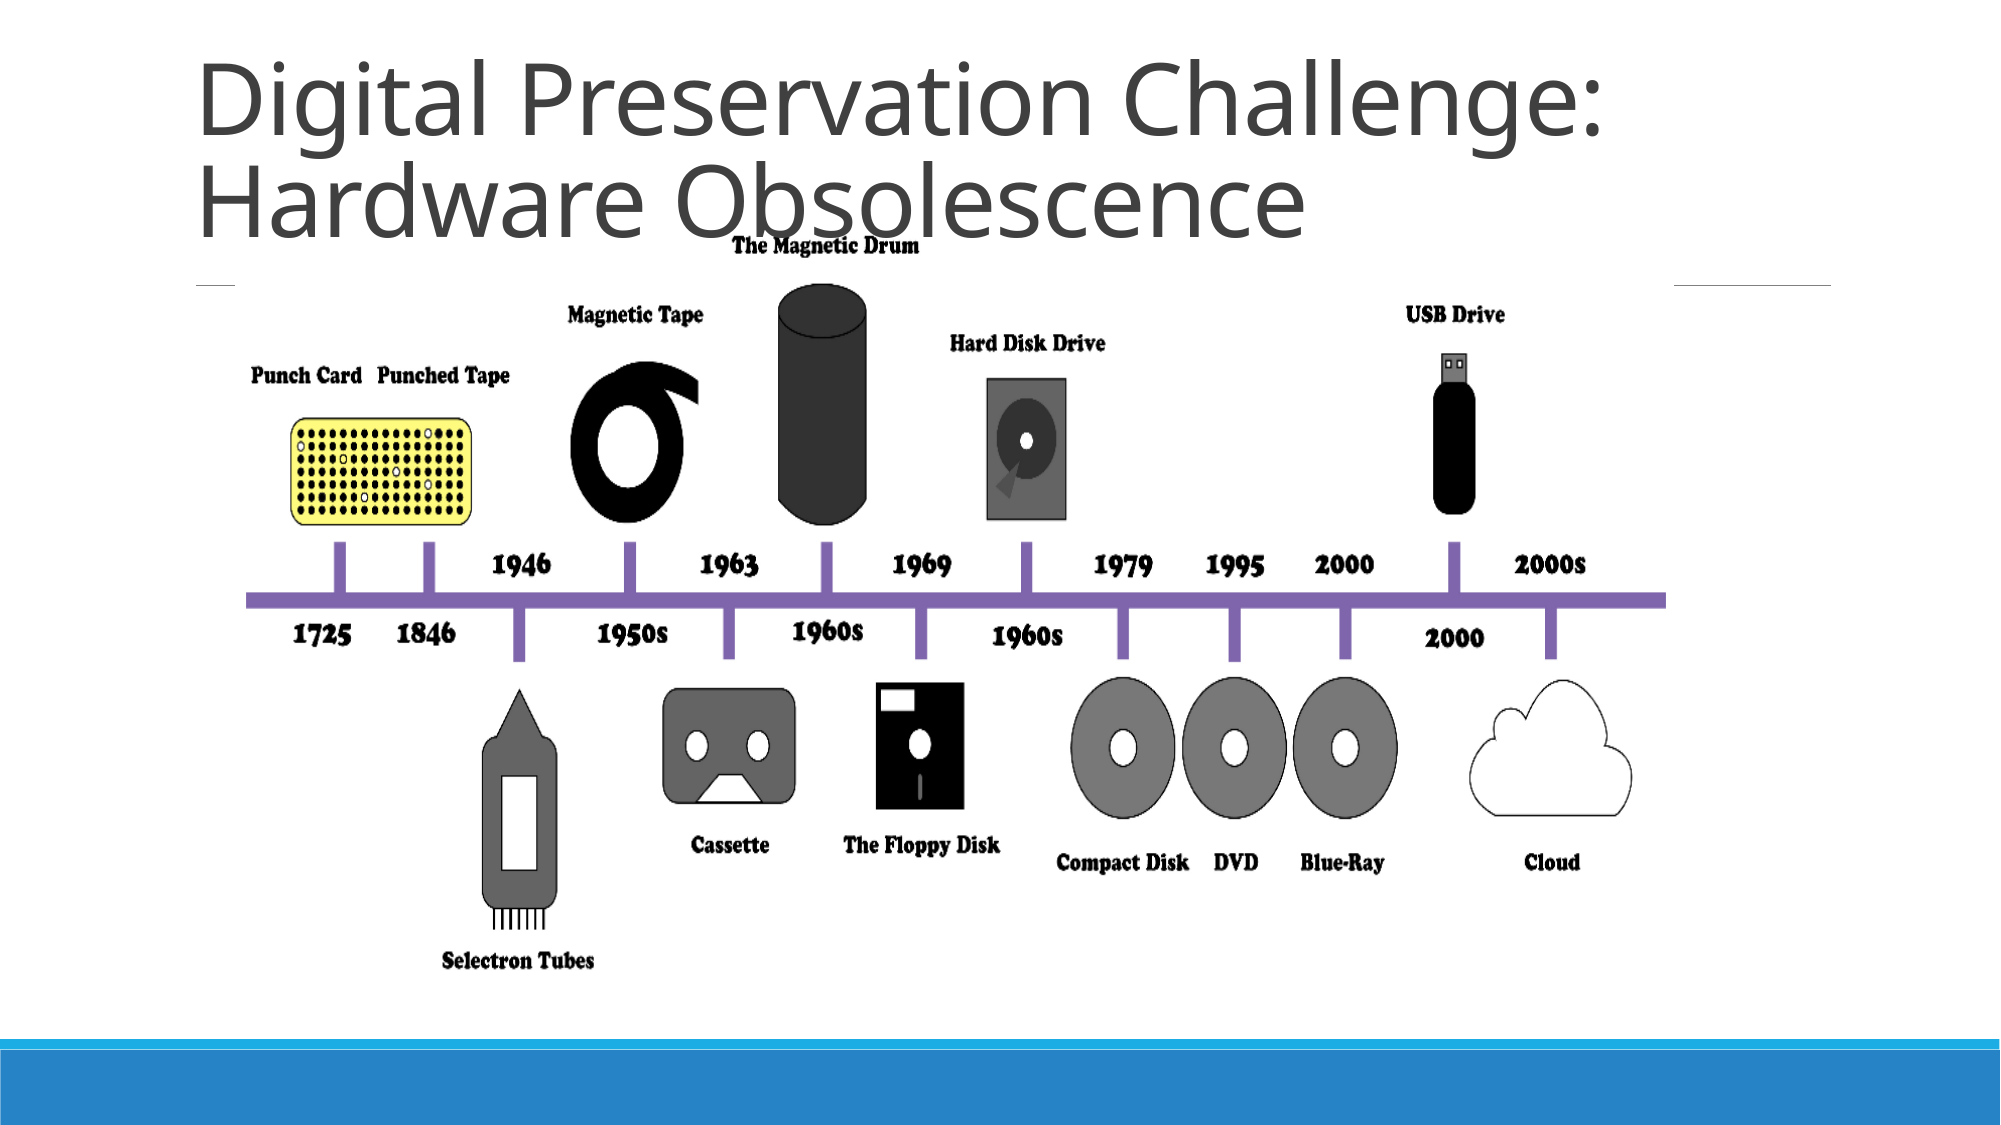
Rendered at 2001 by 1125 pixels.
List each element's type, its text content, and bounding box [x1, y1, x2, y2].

picture [234, 190, 1674, 980]
text_box Digital Preservation Challenge: Hardware Obsolescence [179, 46, 1830, 285]
